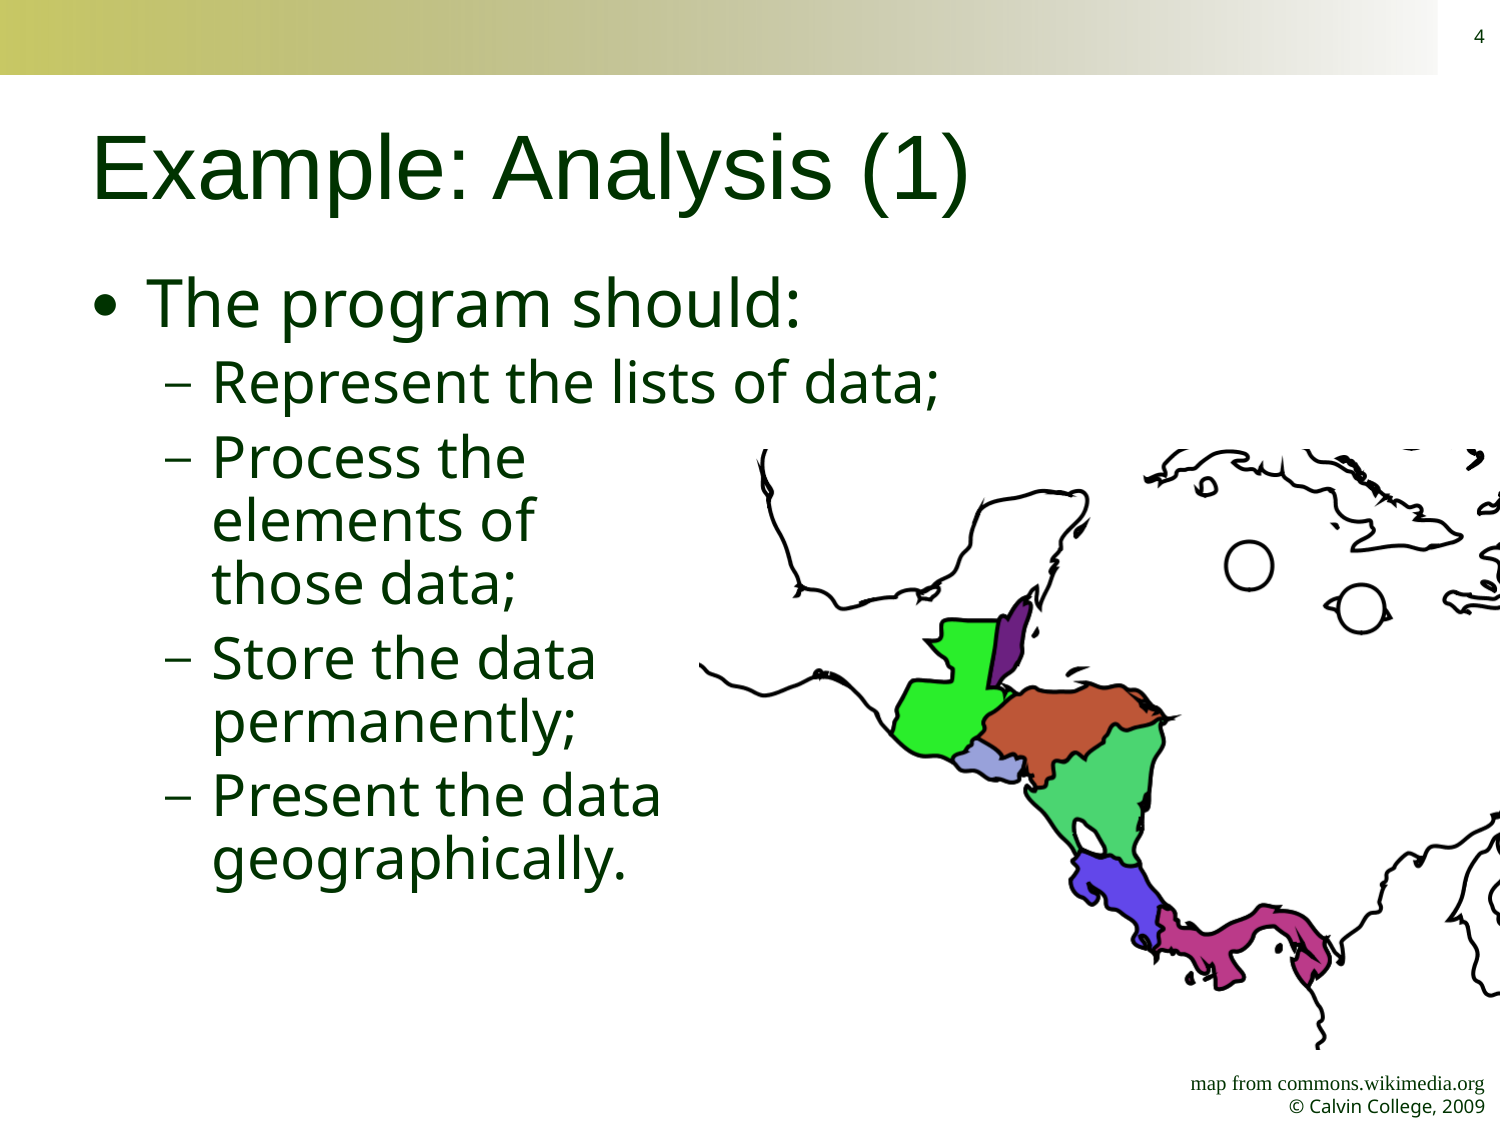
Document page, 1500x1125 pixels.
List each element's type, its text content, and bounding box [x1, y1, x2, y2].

slide_number 4 [1437, 0, 1500, 76]
text_box map from commons.wikimedia.org [1124, 1062, 1500, 1103]
picture [699, 449, 1500, 1051]
list The program should: Represent the lists of data; Process the elements of those data; Store the data permanently; Present the data geographically. [74, 262, 1413, 963]
title Example: Analysis (1) [74, 74, 1426, 251]
